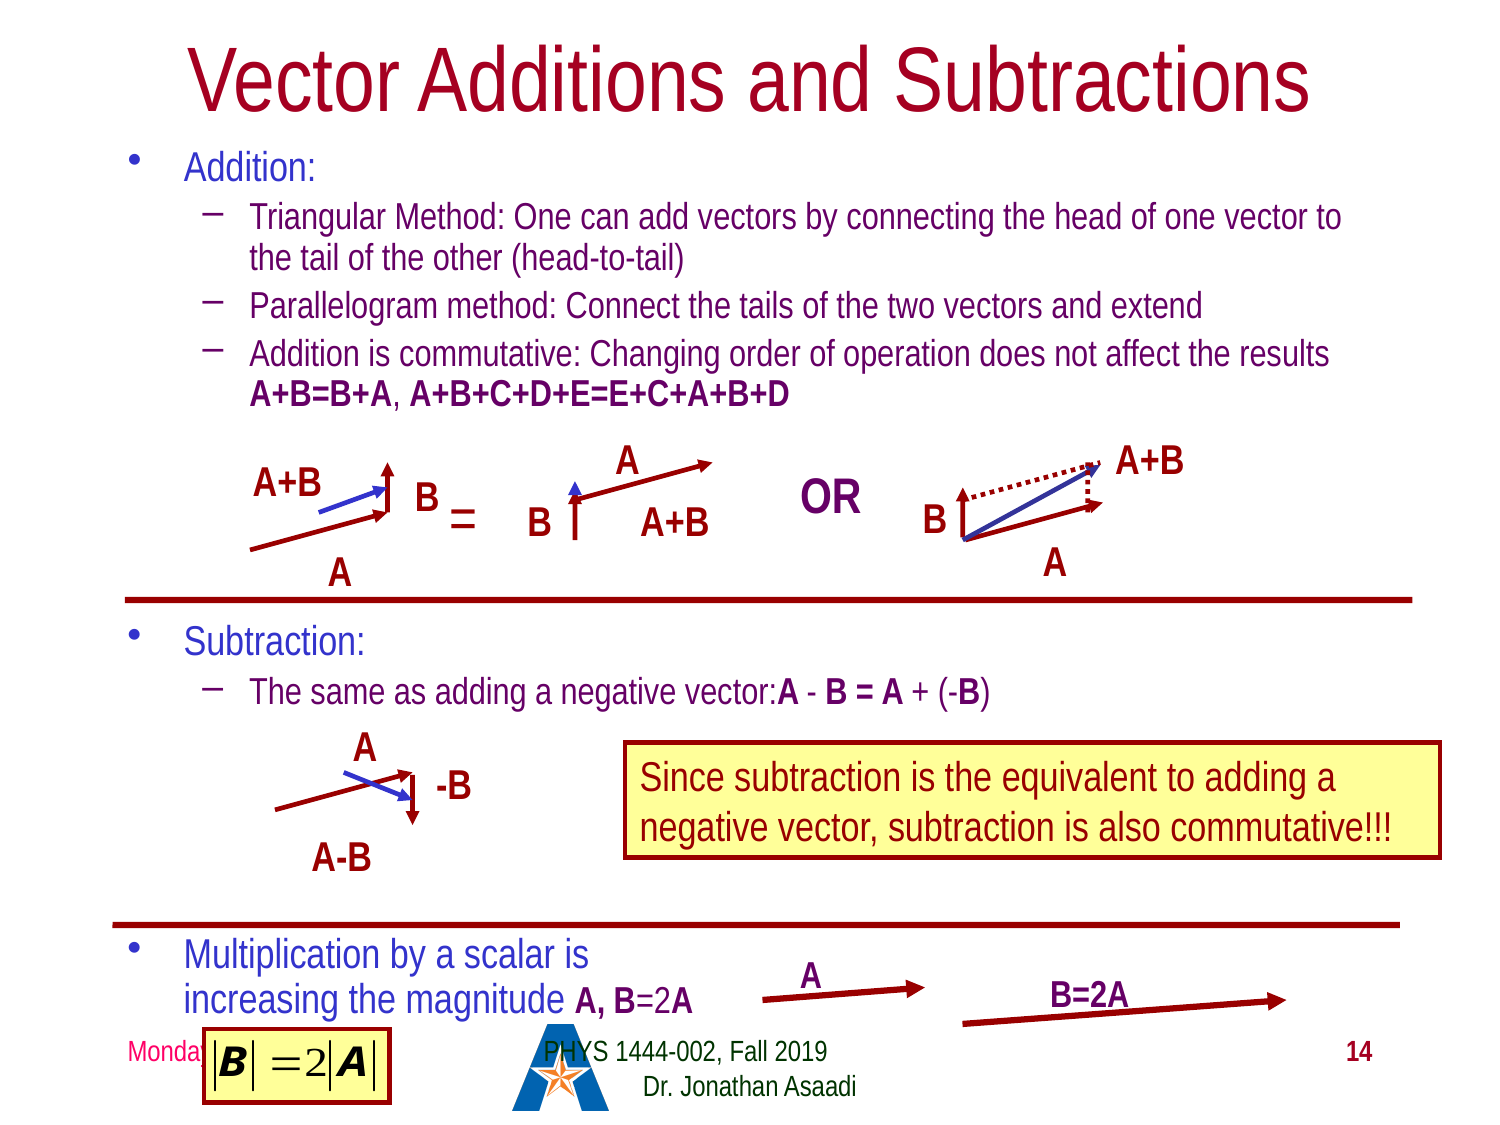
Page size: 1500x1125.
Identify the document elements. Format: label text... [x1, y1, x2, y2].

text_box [962, 424, 1201, 541]
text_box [391, 462, 456, 528]
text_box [512, 487, 569, 553]
text_box Subtraction: The same as adding a negative vector:A - B = A + (-B) [112, 612, 1388, 738]
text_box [249, 558, 388, 603]
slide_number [112, 1025, 426, 1101]
title Vector Additions and Subtractions [112, 24, 1388, 126]
text_box Since subtraction is the equivalent to adding a negative vector, subtraction is also commutative!!! [624, 742, 1440, 858]
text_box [412, 749, 488, 826]
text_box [274, 712, 413, 811]
text_box Multiplication by a scalar is increasing the magnitude A, B=2A [112, 924, 713, 1025]
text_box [274, 811, 413, 888]
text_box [962, 962, 1287, 1025]
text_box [574, 424, 713, 459]
footer PHYS 1444-002, Fall 2019 Dr. Jonathan Asaadi [512, 1024, 988, 1101]
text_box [762, 942, 926, 1004]
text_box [965, 549, 1104, 593]
slide_number 14 [1074, 1024, 1388, 1101]
list Addition: Triangular Method: One can add vectors by connecting the head of one vector to the tail of the other (head-to-tail) Parallelogram method: Connect the tails of the two vectors and extend Addition is commutative: Changing order of operation does not affect the results A+B=B+A, A+B+C+D+E=E+C+A+B+D [112, 137, 1388, 413]
text_box = [434, 472, 493, 558]
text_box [237, 447, 388, 553]
text_box OR [785, 455, 877, 531]
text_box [206, 1030, 388, 1101]
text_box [907, 484, 963, 551]
picture [512, 1101, 609, 1111]
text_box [574, 459, 726, 553]
